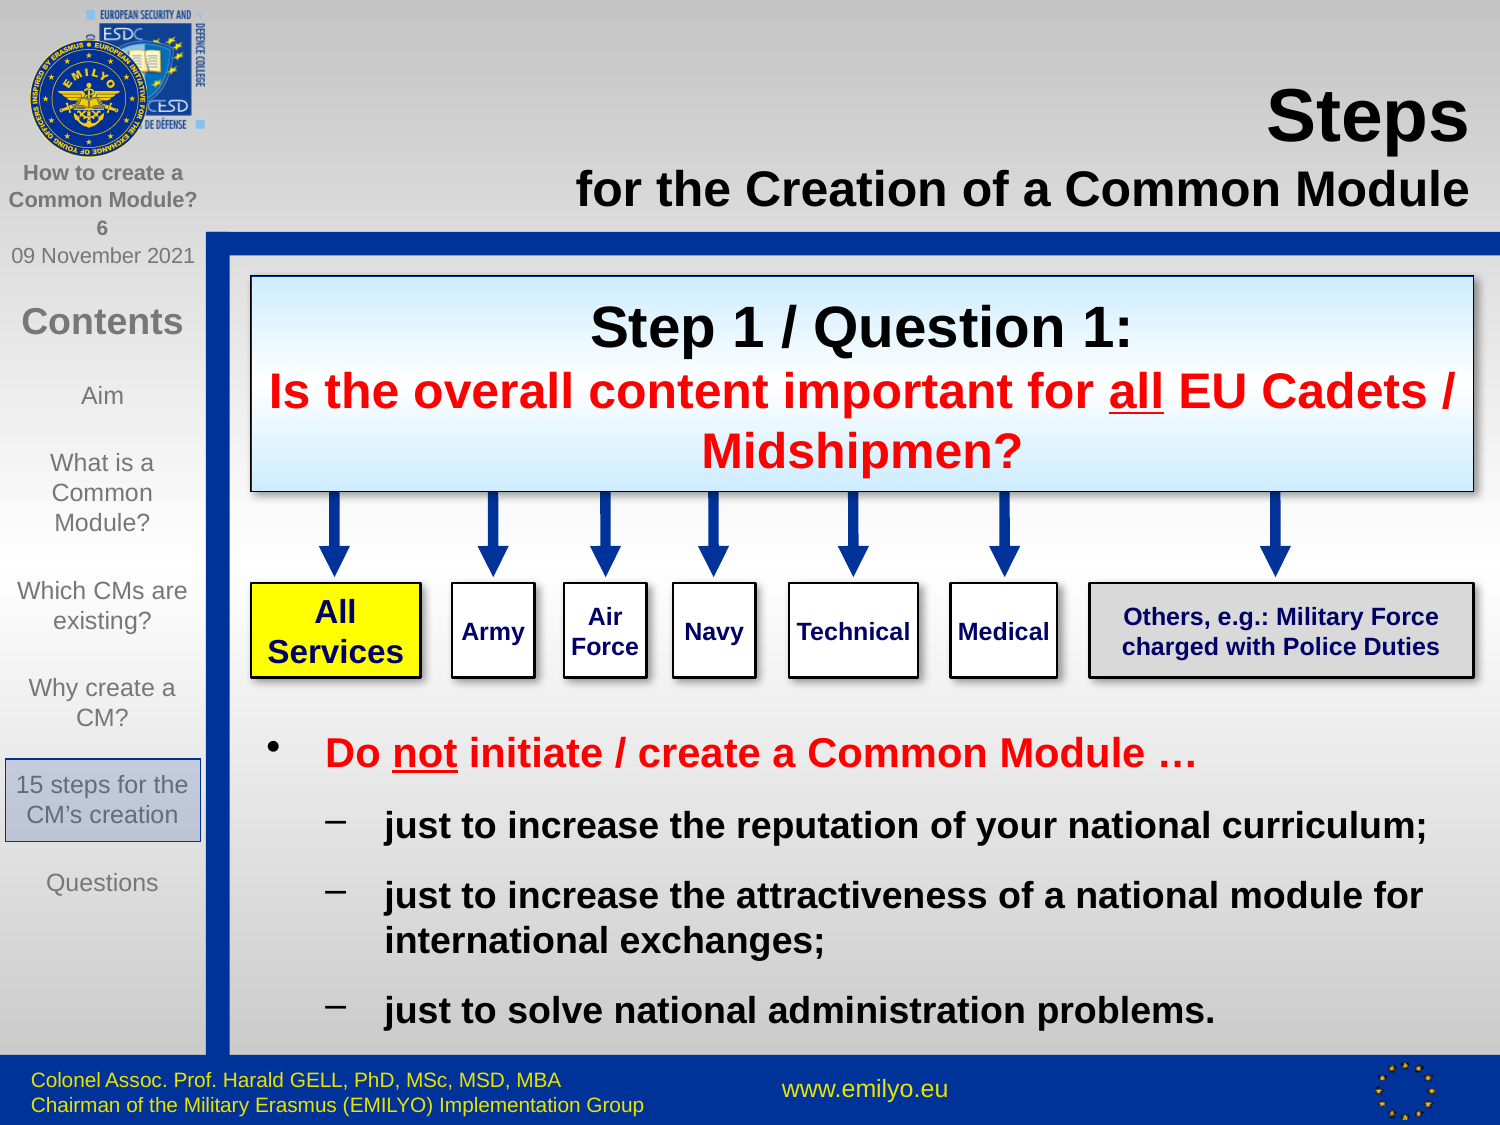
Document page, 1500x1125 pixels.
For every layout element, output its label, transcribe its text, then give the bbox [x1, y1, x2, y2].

picture [1374, 1060, 1435, 1120]
list Step 1 / Question 1: Is the overall content important for all EU Cadets / Midshipmen? [250, 275, 1474, 492]
text_box [5, 758, 201, 842]
title Steps for the Creation of a Common Module [207, 28, 1471, 217]
picture [30, 10, 205, 158]
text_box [451, 470, 1474, 678]
text_box Do not initiate / create a Common Module … just to increase the reputation of your national curriculum; just to increase the attractiveness of a national module for international exchanges; just to solve national administration problems. [266, 720, 1465, 1052]
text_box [250, 470, 421, 678]
